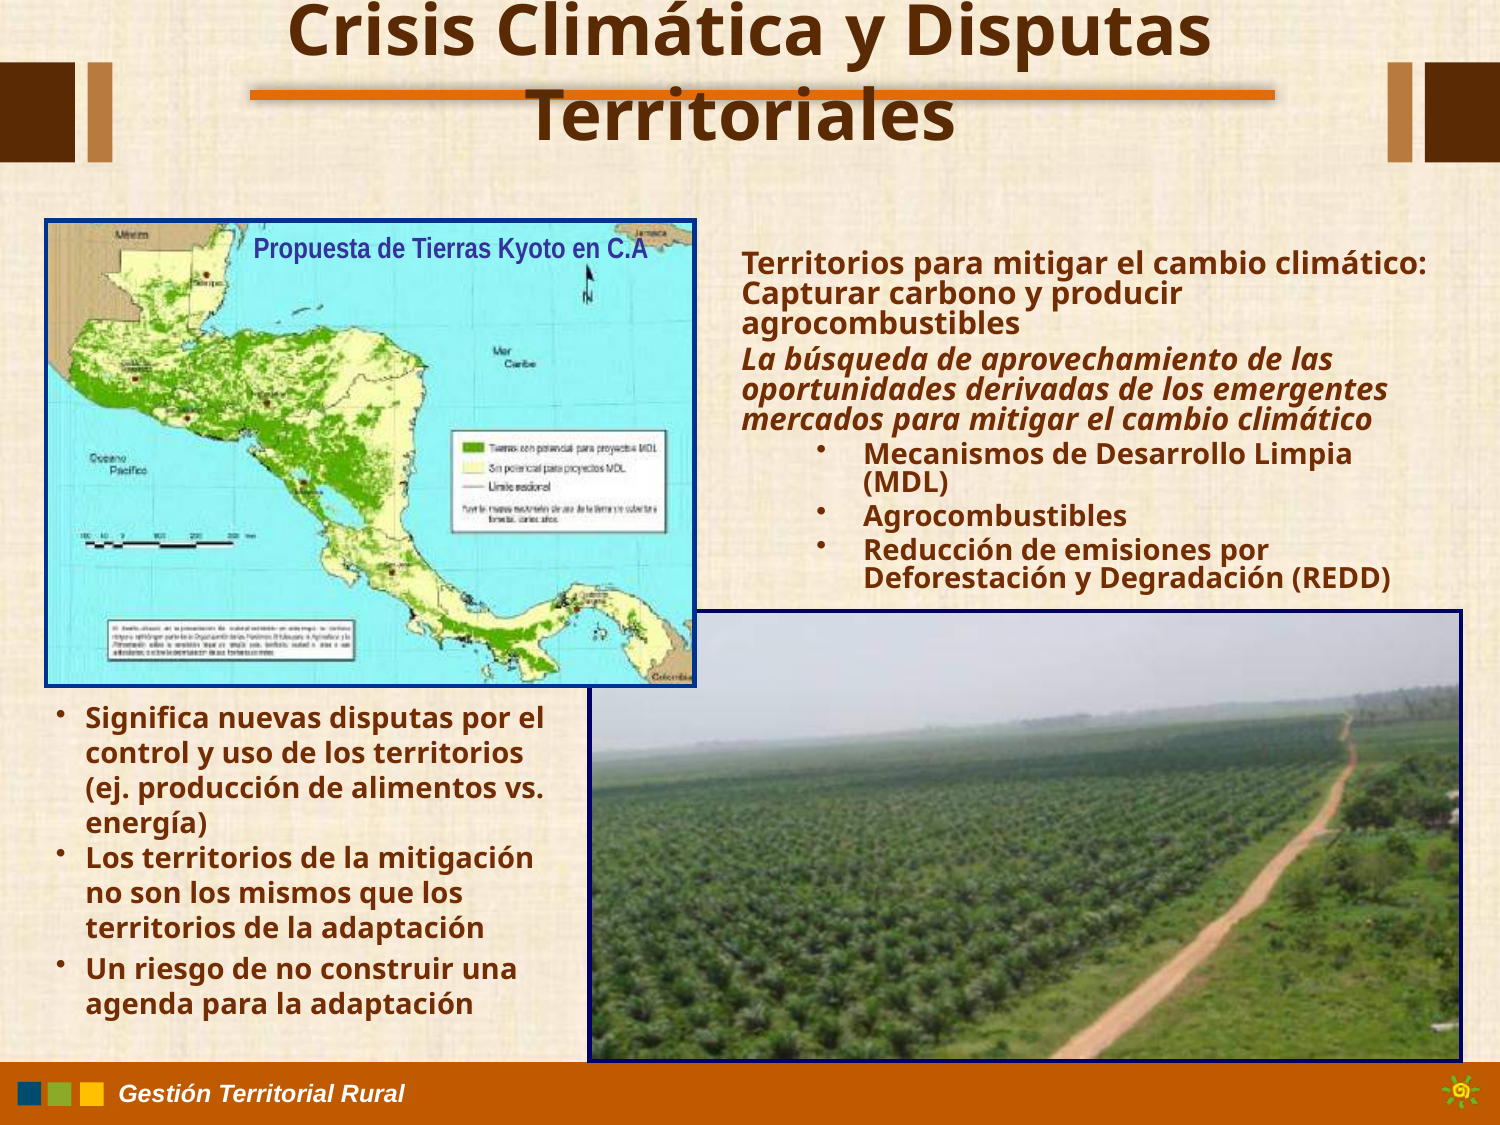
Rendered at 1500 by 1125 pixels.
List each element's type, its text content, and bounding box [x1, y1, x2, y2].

picture [1441, 1070, 1484, 1113]
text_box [50, 223, 692, 683]
list Territorios para mitigar el cambio climático: Capturar carbono y producir agrocombustibles La búsqueda de aprovechamiento de las oportunidades derivadas de los emergentes mercados para mitigar el cambio climático Mecanismos de Desarrollo Limpia (MDL) Agrocombustibles Reducción de emisiones por Deforestación y Degradación (REDD) [726, 243, 1459, 598]
title Crisis Climática y Disputas Territoriales [123, 0, 1376, 140]
text_box Significa nuevas disputas por el control y uso de los territorios (ej. producción de alimentos vs. energía) Los territorios de la mitigación no son los mismos que los territorios de la adaptación Un riesgo de no construir una agenda para la adaptación [41, 692, 581, 1048]
picture [0, 0, 1500, 1062]
picture [592, 613, 1459, 1059]
